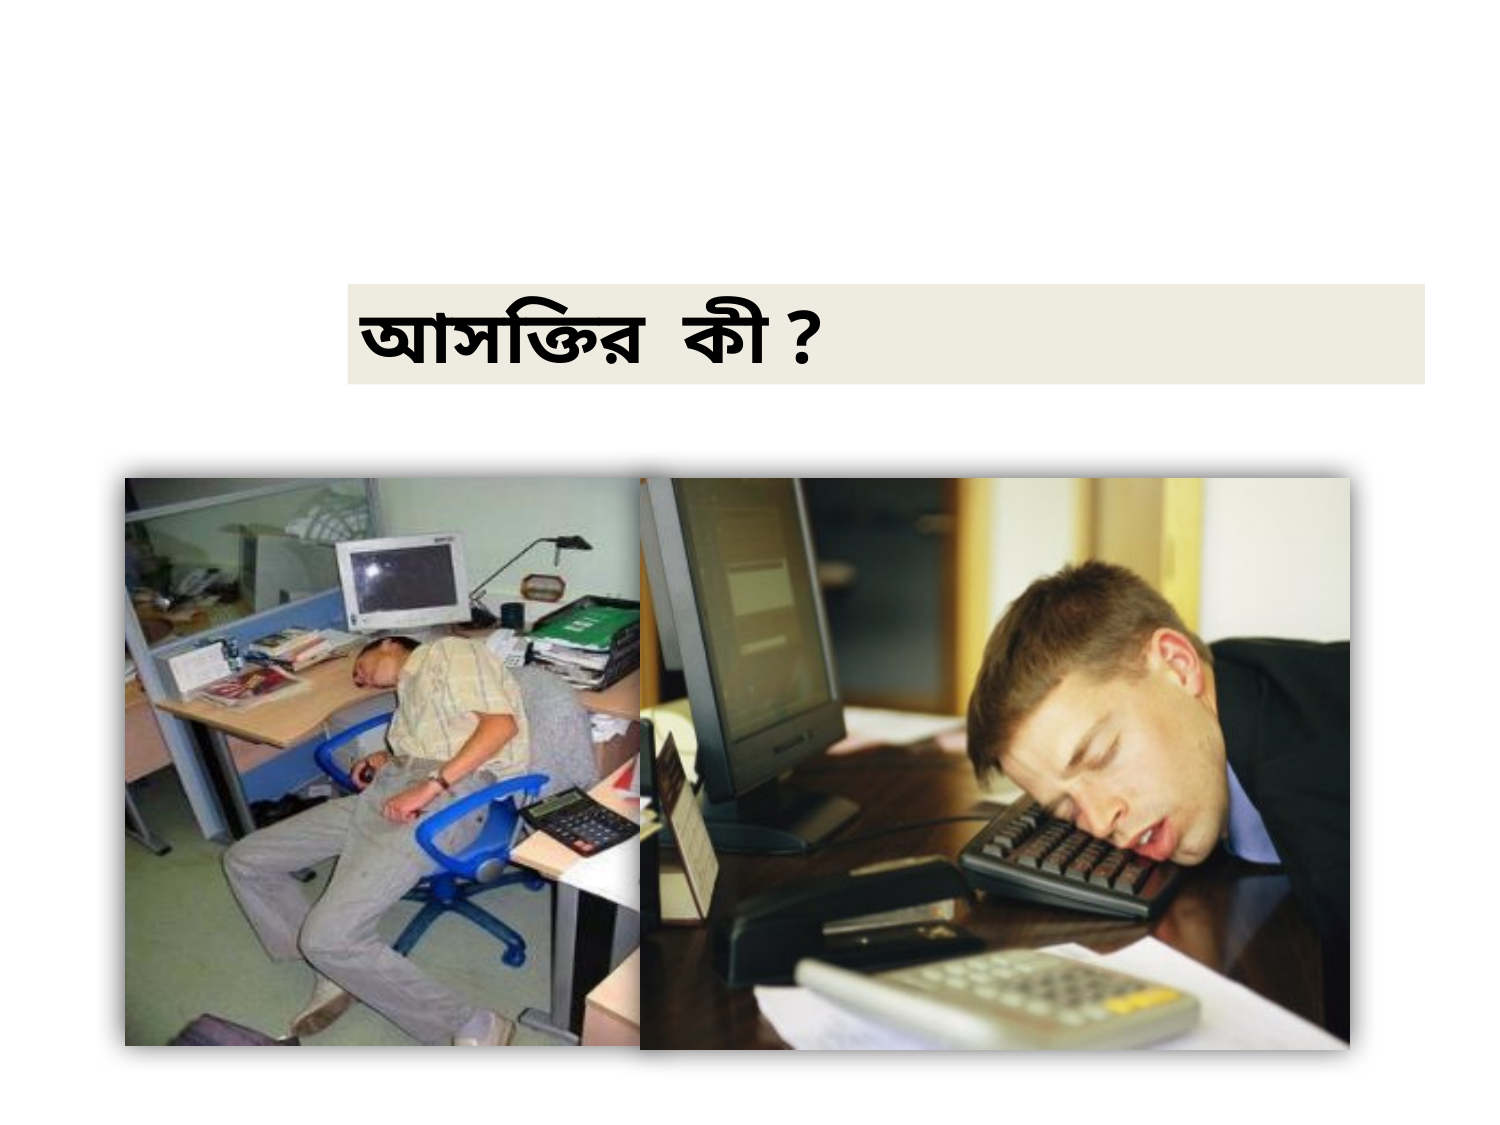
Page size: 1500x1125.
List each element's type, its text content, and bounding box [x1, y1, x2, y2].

text_box আসক্তির কী ? [347, 283, 1425, 385]
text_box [124, 478, 1351, 1051]
